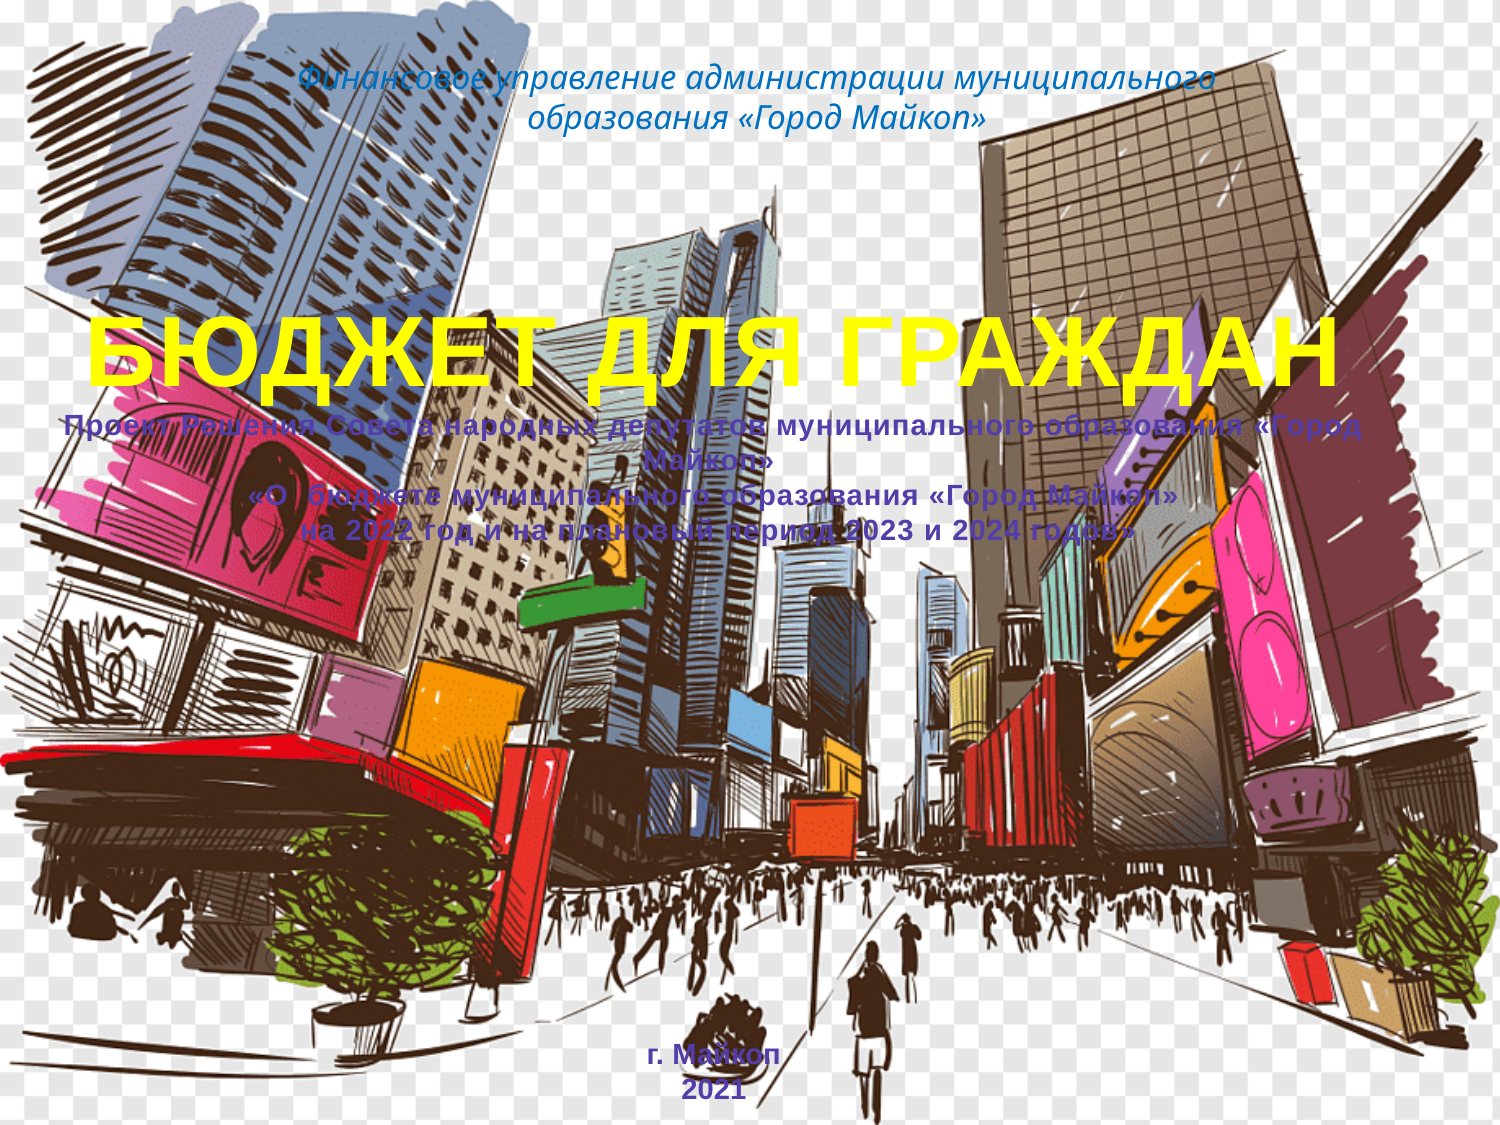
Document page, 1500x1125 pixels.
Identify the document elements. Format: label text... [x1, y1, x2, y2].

picture [0, 0, 1500, 1125]
text_box БЮДЖЕТ ДЛЯ ГРАЖДАН Проект Решения Совета народных депутатов муниципального образования «Город Майкоп» «О бюджете муниципального образования «Город Майкоп» на 2022 год и на плановый период 2023 и 2024 годов» г. Майкоп 2021 [17, 278, 1411, 1125]
text_box Финансовое управление администрации муниципального образования «Город Майкоп» [196, 49, 1319, 144]
